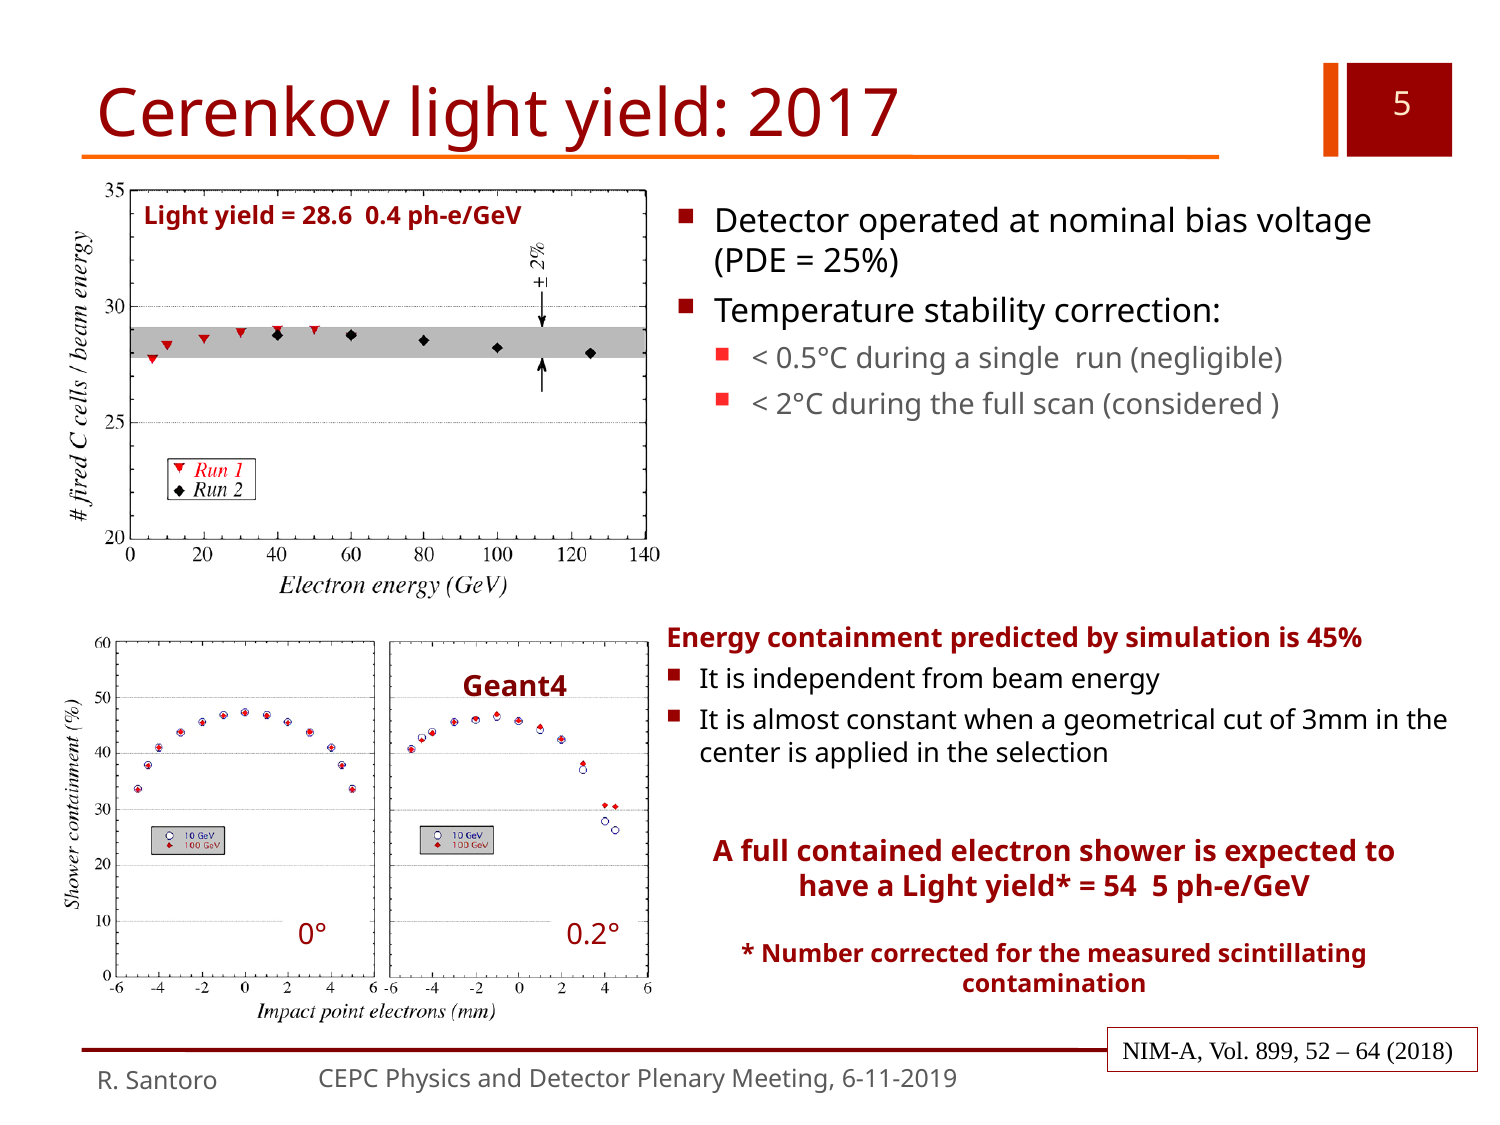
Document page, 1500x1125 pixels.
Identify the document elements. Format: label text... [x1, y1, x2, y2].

footer CEPC Physics and Detector Plenary Meeting, 6-11-2019 [303, 1049, 1448, 1110]
picture [52, 166, 677, 613]
slide_number R. Santoro [81, 1049, 264, 1110]
list Detector operated at nominal bias voltage (PDE = 25%) Temperature stability correction: < 0.5°C during a single run (negligible) < 2°C during the full scan (considered ) [684, 191, 1405, 471]
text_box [52, 623, 677, 1027]
text_box NIM-A, Vol. 899, 52 – 64 (2018) [1107, 1027, 1478, 1072]
title Cerenkov light yield: 2017 [81, 62, 1322, 157]
text_box Energy containment predicted by simulation is 45% It is independent from beam energy It is almost constant when a geometrical cut of 3mm in the center is applied in the selection [679, 612, 1500, 776]
